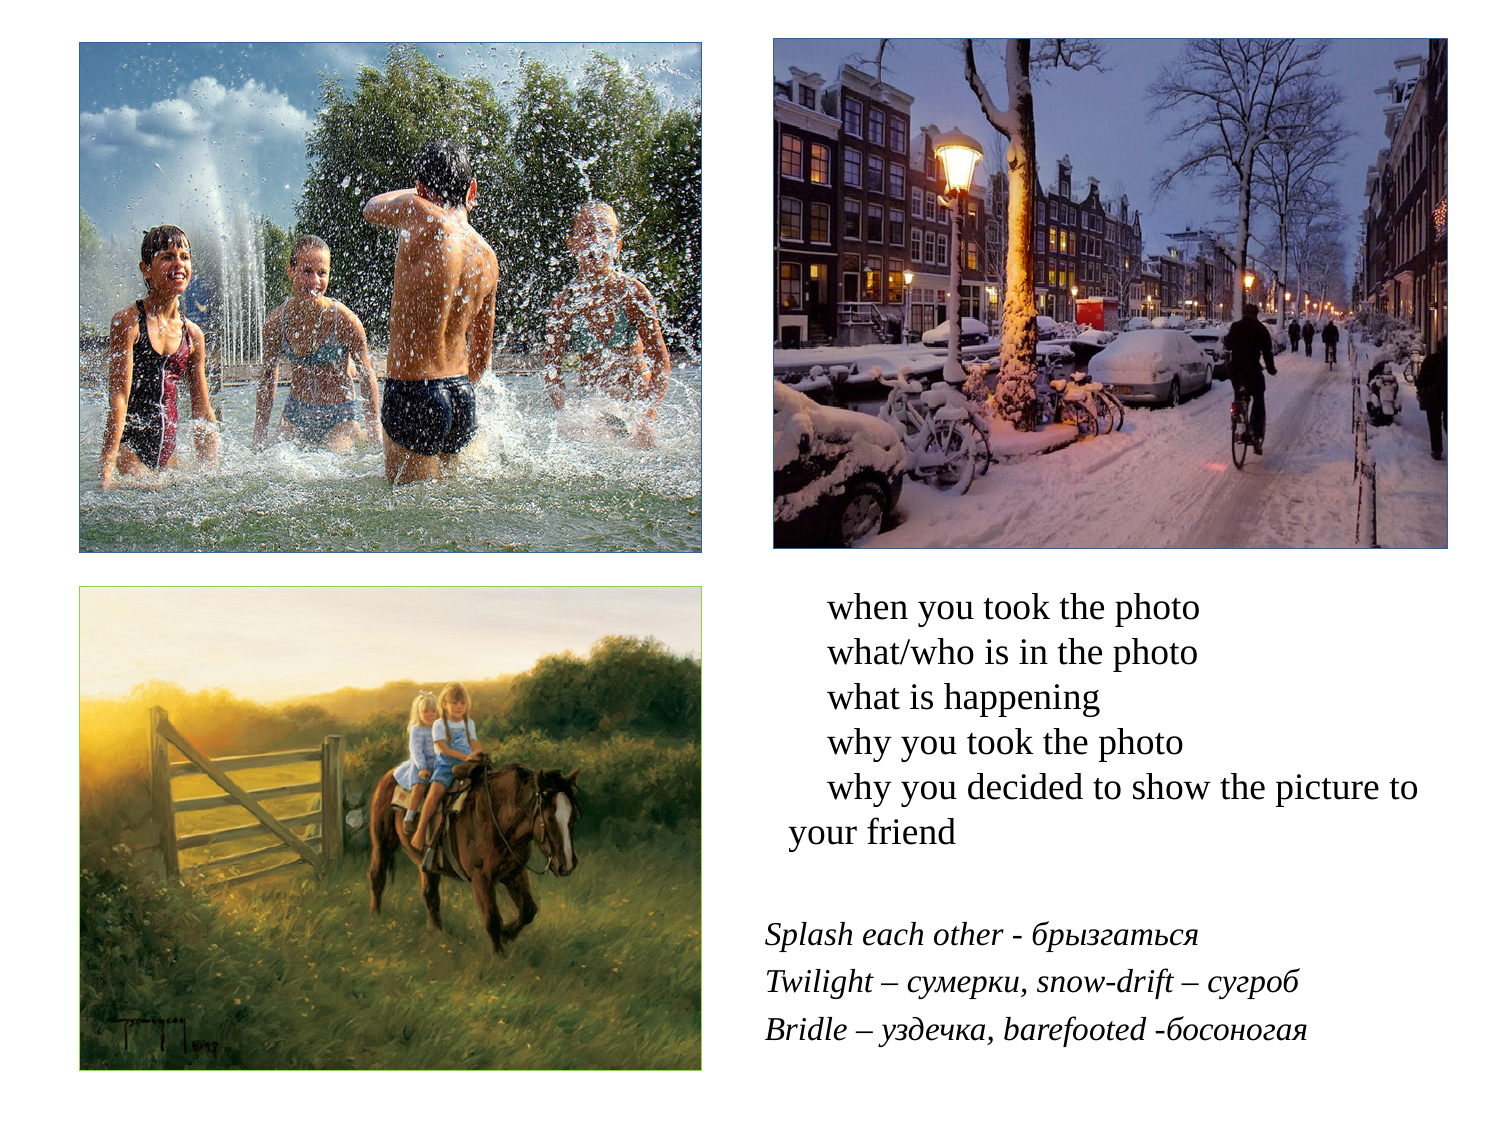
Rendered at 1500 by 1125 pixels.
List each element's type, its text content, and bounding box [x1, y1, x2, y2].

text_box Splash each other - брызгаться [750, 905, 1263, 960]
text_box Twilight – сумерки, snow-drift – сугроб [750, 952, 1436, 1007]
text_box Bridle – уздечка, barefooted -босоногая [750, 1007, 1430, 1055]
picture [78, 585, 702, 1071]
text_box  when you took the photo  what/who is in the photo  what is happening  why you took the photo  why you decided to show the picture to your friend [773, 574, 1465, 859]
picture [78, 42, 702, 554]
picture [773, 38, 1448, 549]
